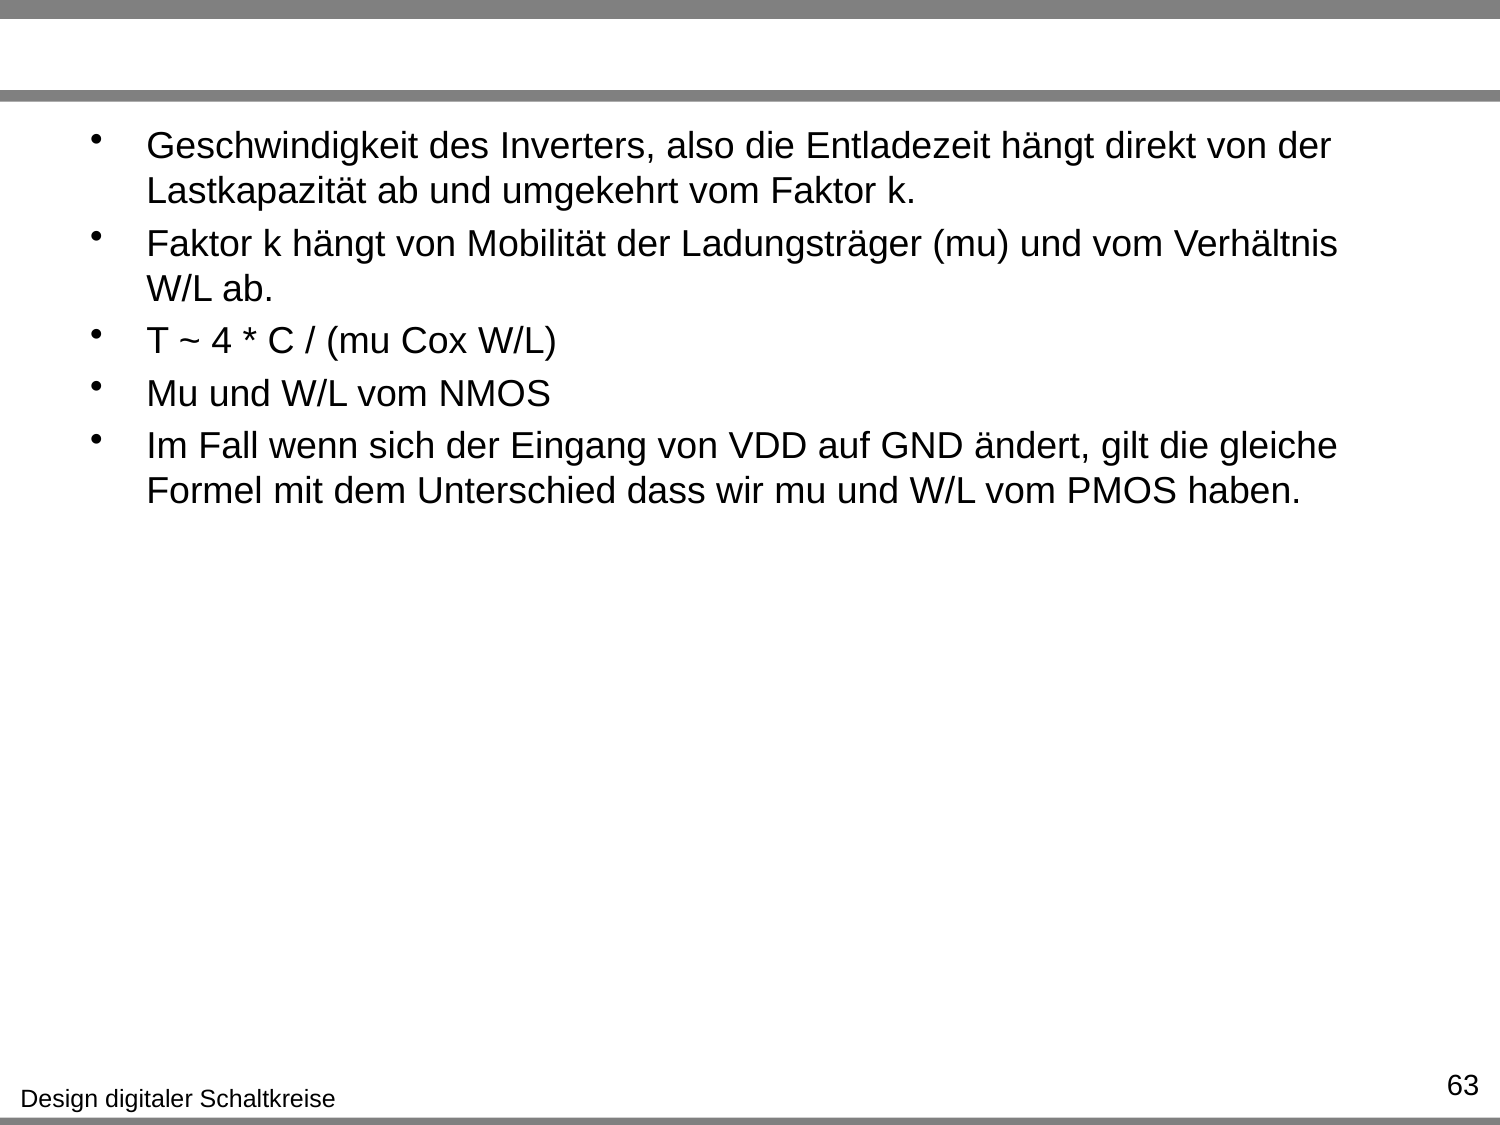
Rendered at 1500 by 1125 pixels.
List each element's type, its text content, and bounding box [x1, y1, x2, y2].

list Geschwindigkeit des Inverters, also die Entladezeit hängt direkt von der Lastkapazität ab und umgekehrt vom Faktor k. Faktor k hängt von Mobilität der Ladungsträger (mu) und vom Verhältnis W/L ab. T ~ 4 * C / (mu Cox W/L) Mu und W/L vom NMOS Im Fall wenn sich der Eingang von VDD auf GND ändert, gilt die gleiche Formel mit dem Unterschied dass wir mu und W/L vom PMOS haben. [75, 113, 1425, 550]
slide_number 63 [1364, 1058, 1495, 1094]
